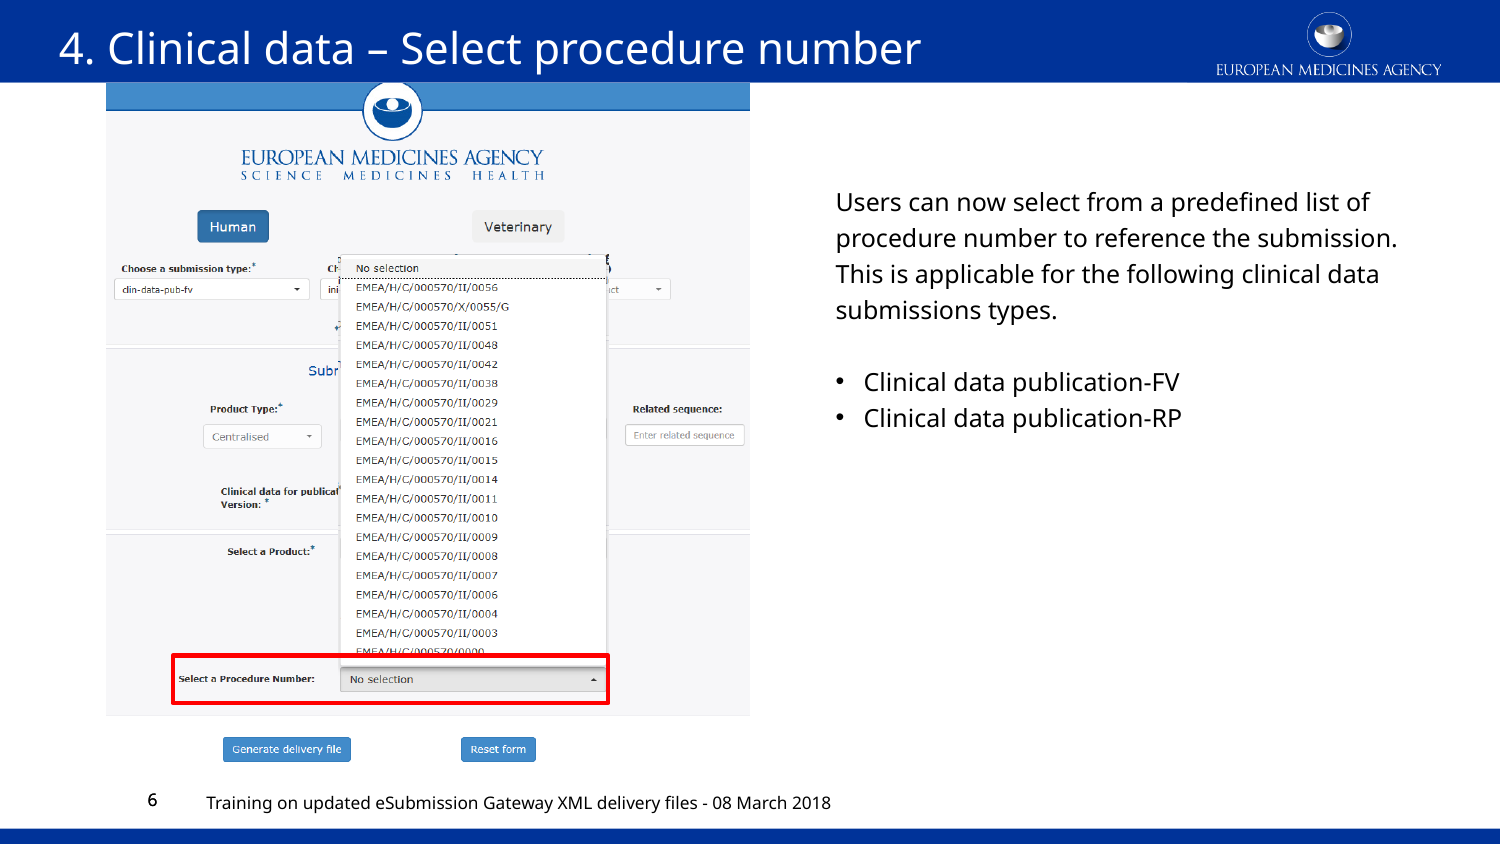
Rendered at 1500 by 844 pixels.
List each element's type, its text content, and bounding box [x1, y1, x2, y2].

picture [106, 83, 751, 778]
text_box Training on updated eSubmission Gateway XML delivery files - 08 March 2018 [206, 788, 1217, 824]
title 4. Clinical data – Select procedure number [58, 16, 1441, 112]
text_box Users can now select from a predefined list of procedure number to reference the submission. This is applicable for the following clinical data submissions types. Clinical data publication-FV Clinical data publication-RP [820, 173, 1461, 476]
picture [1216, 11, 1441, 16]
text_box 5 [147, 787, 199, 818]
